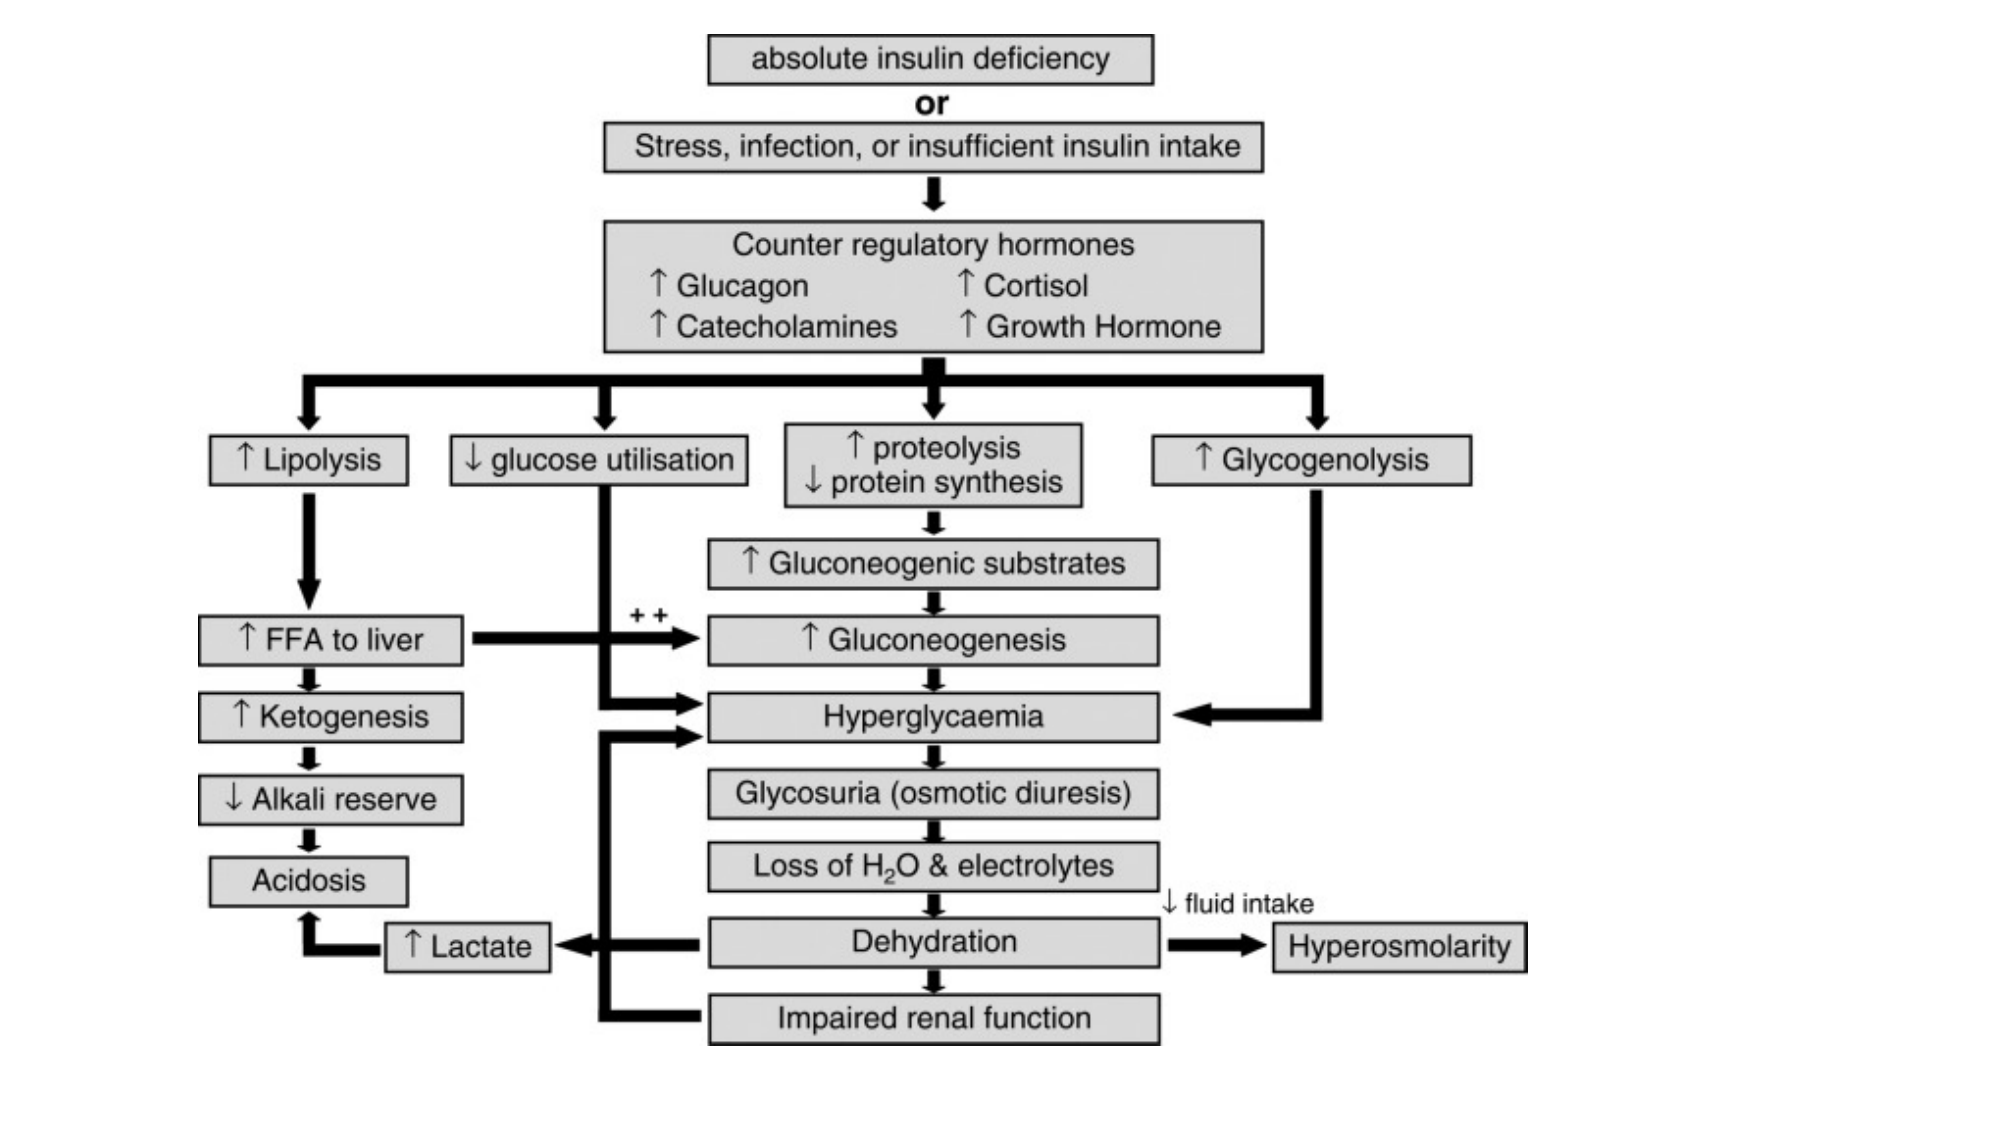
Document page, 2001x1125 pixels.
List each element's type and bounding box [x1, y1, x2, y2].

list [198, 34, 1528, 1046]
